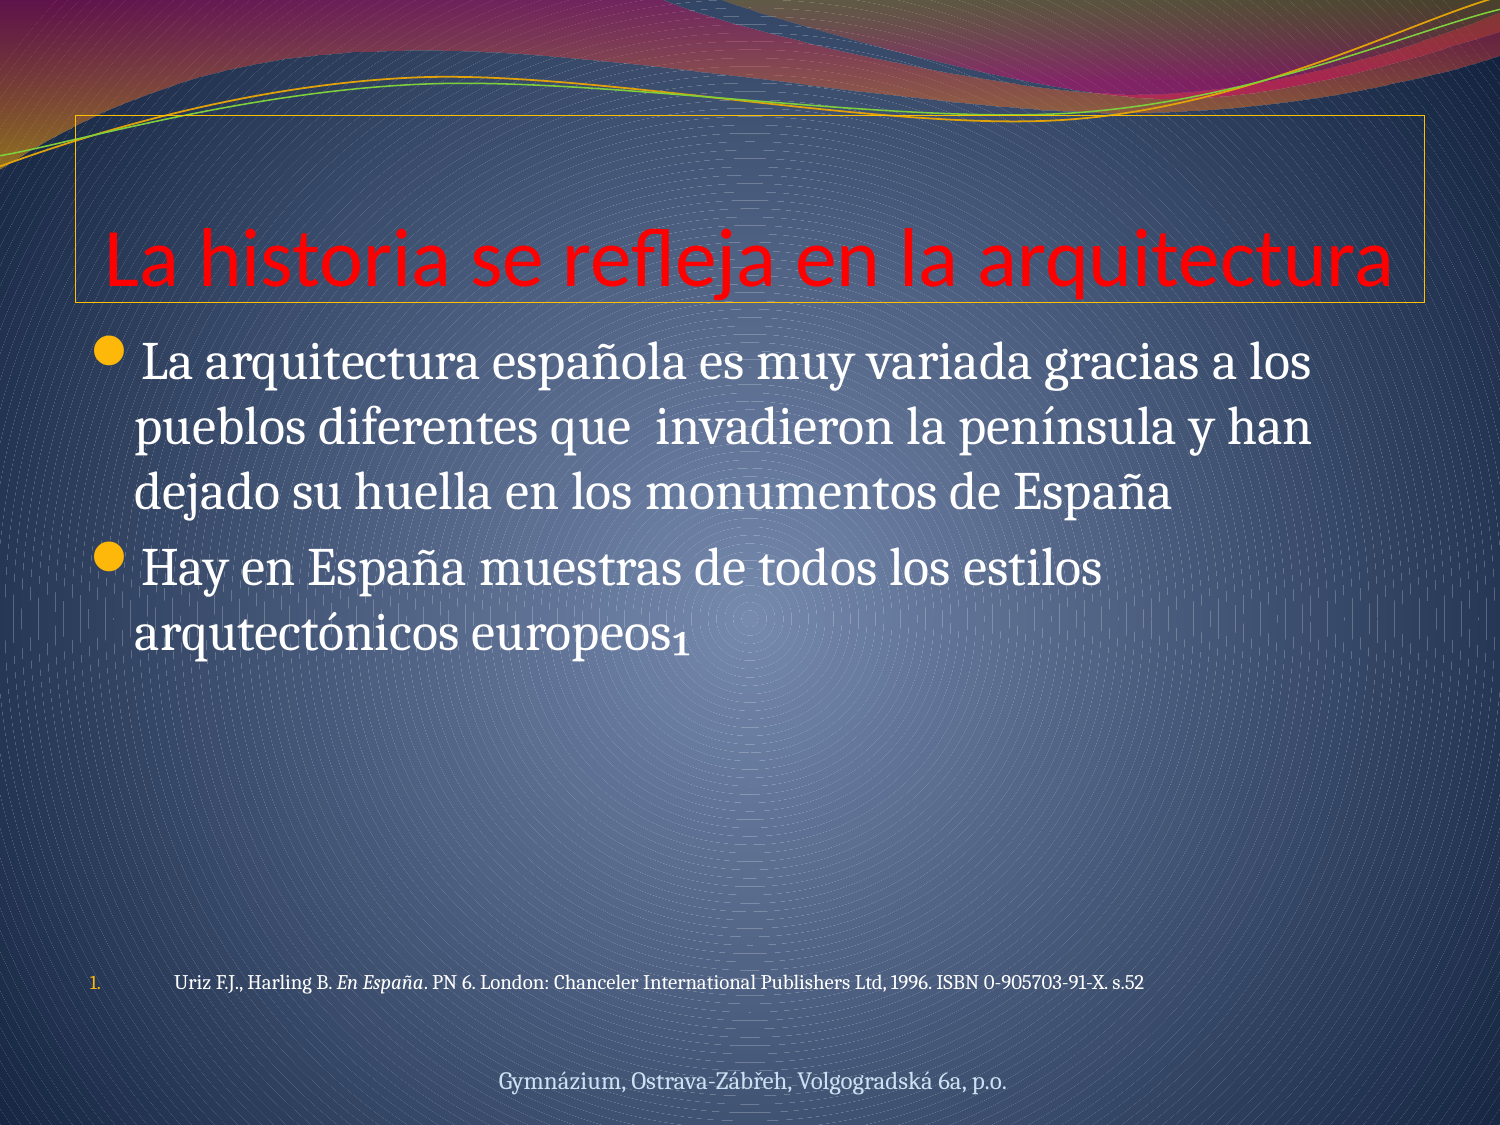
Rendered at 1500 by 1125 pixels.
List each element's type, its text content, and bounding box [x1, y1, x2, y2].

footer Gymnázium, Ostrava-Zábřeh, Volgogradská 6a, p.o. [478, 1035, 1029, 1095]
title La historia se refleja en la arquitectura [75, 115, 1425, 303]
list La arquitectura española es muy variada gracias a los pueblos diferentes que invadieron la península y han dejado su huella en los monumentos de España Hay en España muestras de todos los estilos arqutectónicos europeos₁ Uriz F.J., Harling B. En España. PN 6. London: Chanceler International Publishers Ltd, 1996. ISBN 0-905703-91-X. s.52 [75, 317, 1425, 1038]
